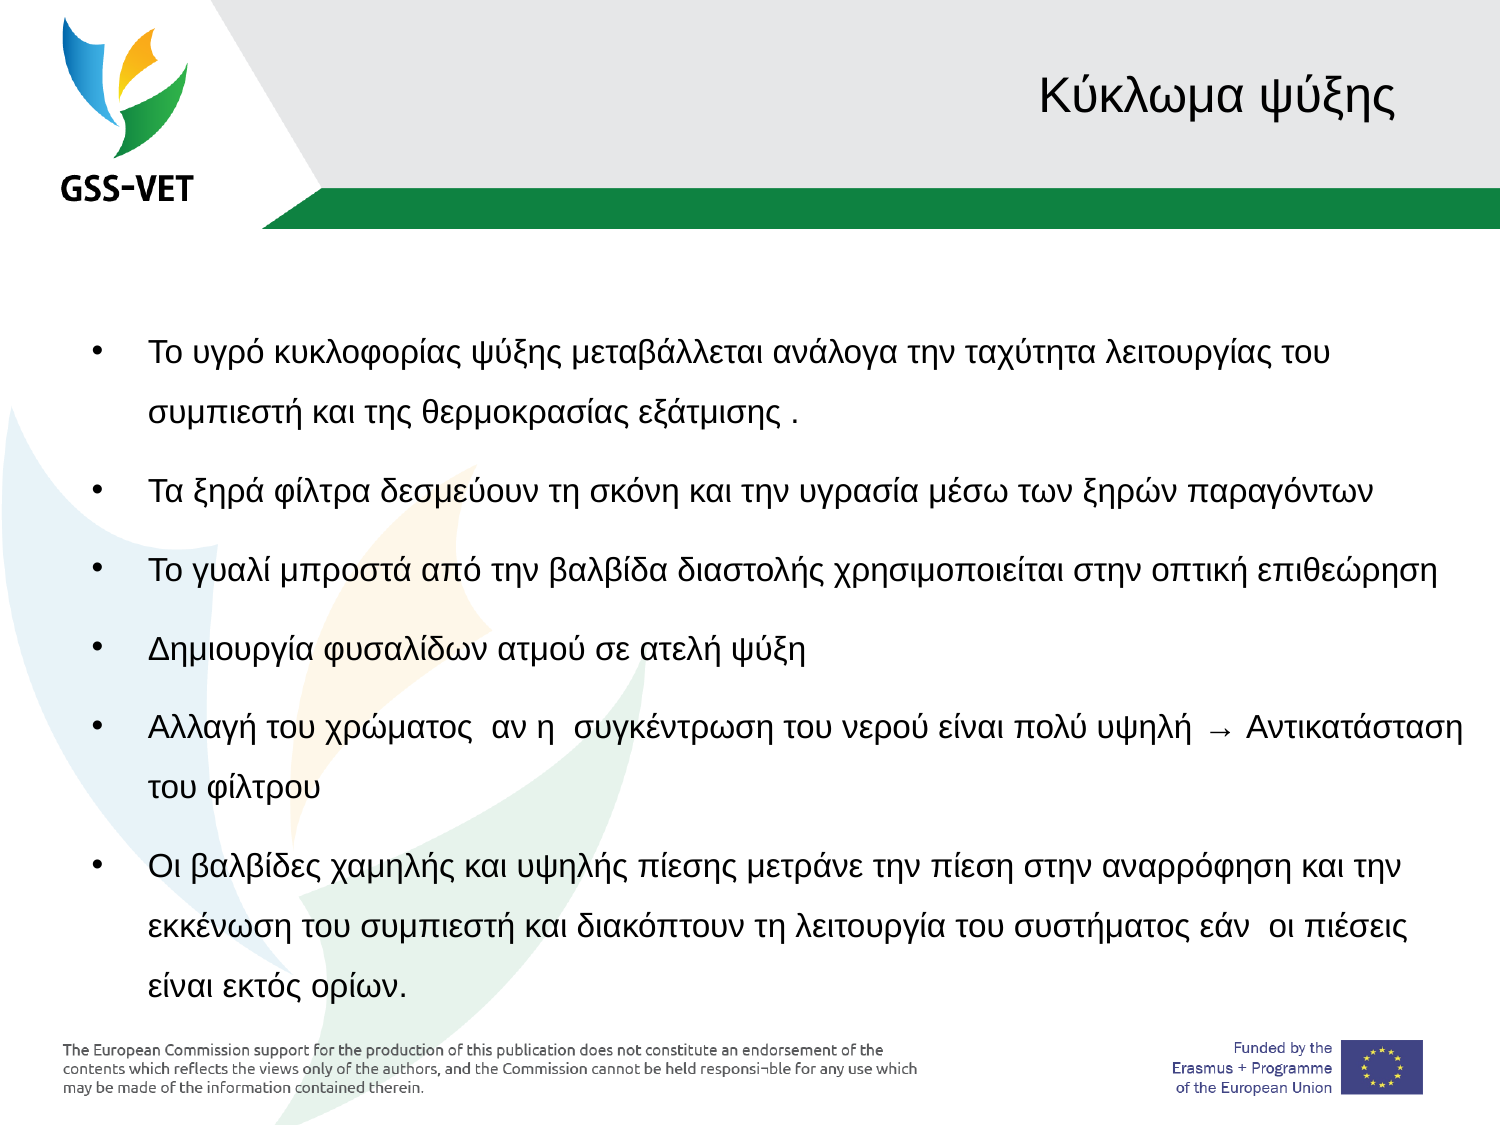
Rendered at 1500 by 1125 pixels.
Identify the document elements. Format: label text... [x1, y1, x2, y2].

picture [0, 0, 1500, 1125]
list Το υγρό κυκλοφορίας ψύξης μεταβάλλεται ανάλογα την ταχύτητα λειτουργίας του συμπιεστή και της θερμοκρασίας εξάτμισης . Τα ξηρά φίλτρα δεσμεύουν τη σκόνη και την υγρασία μέσω των ξηρών παραγόντων Το γυαλί μπροστά από την βαλβίδα διαστολής χρησιμοποιείται στην οπτική επιθεώρηση Δημιουργία φυσαλίδων ατμού σε ατελή ψύξη Αλλαγή του χρώματος αν η συγκέντρωση του νερού είναι πολύ υψηλή → Αντικατάσταση του φίλτρου Οι βαλβίδες χαμηλής και υψηλής πίεσης μετράνε την πίεση στην αναρρόφηση και την εκκένωση του συμπιεστή και διακόπτουν τη λειτουργία του συστήματος εάν οι πιέσεις είναι εκτός ορίων. [76, 302, 1483, 1047]
slide_number 10 [1074, 1042, 1425, 1103]
title Κύκλωμα ψύξης [324, 0, 1425, 185]
